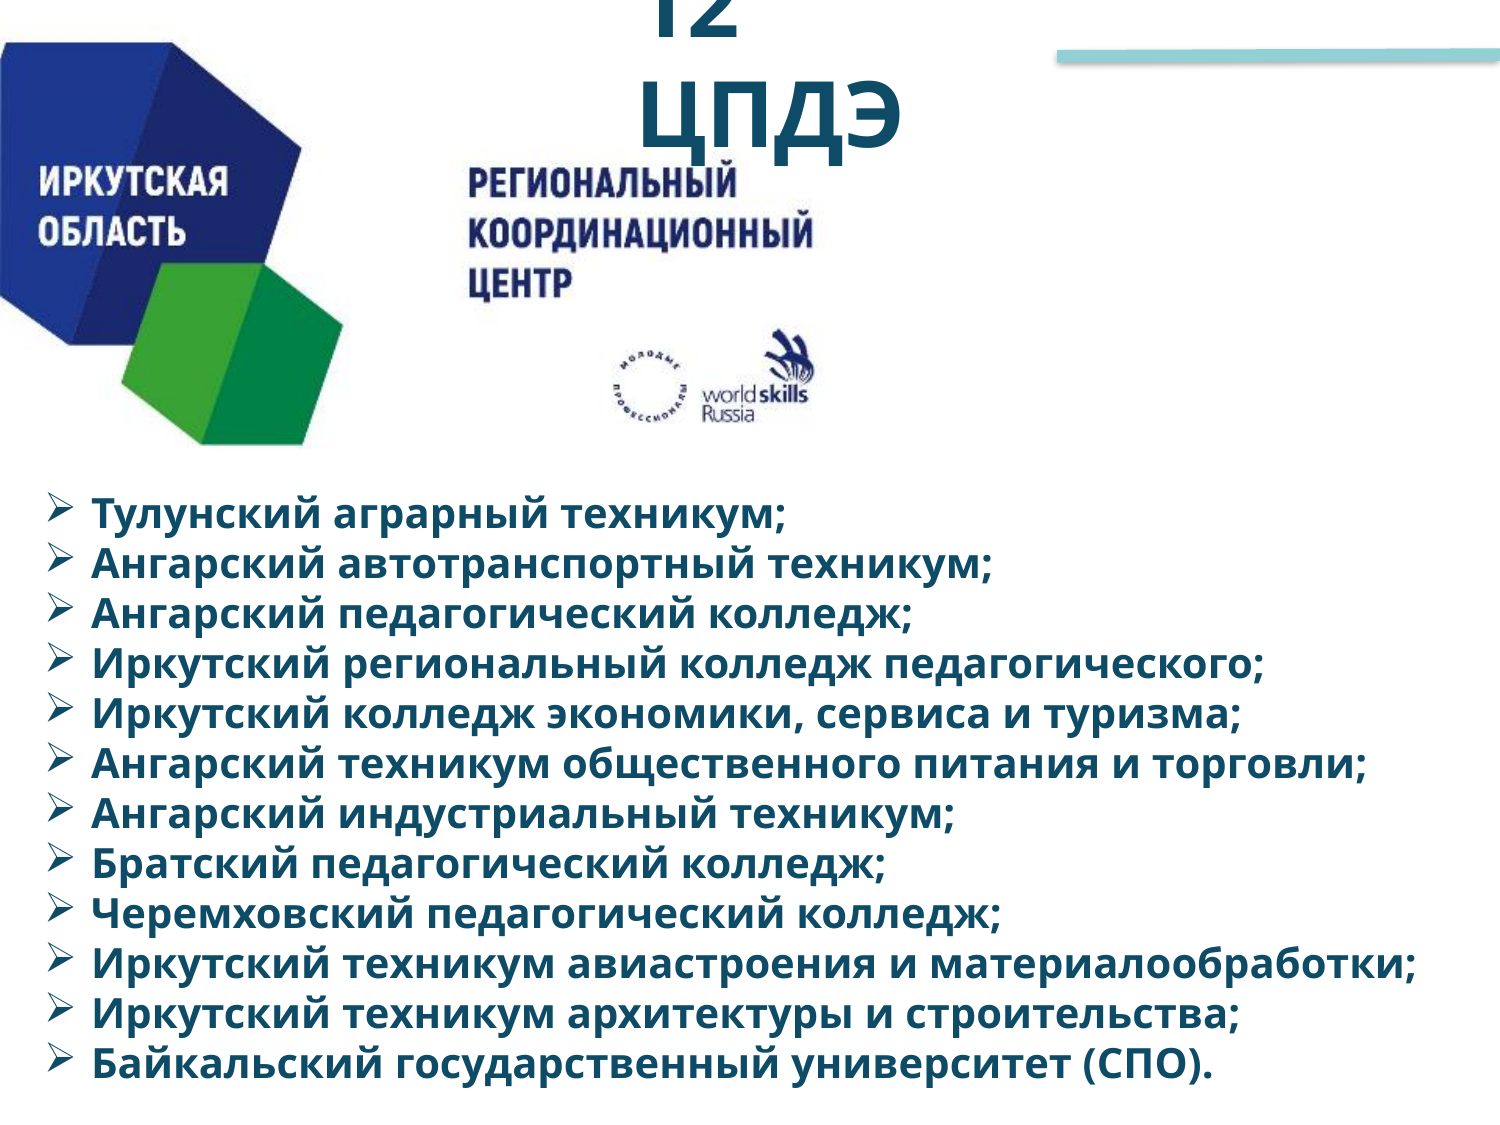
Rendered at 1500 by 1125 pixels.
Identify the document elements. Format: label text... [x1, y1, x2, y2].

picture [0, 0, 1046, 485]
text_box Тулунский аграрный техникум; Ангарский автотранспортный техникум; Ангарский педагогический колледж; Иркутский региональный колледж педагогического; Иркутский колледж экономики, сервиса и туризма; Ангарский техникум общественного питания и торговли; Ангарский индустриальный техникум; Братский педагогический колледж; Черемховский педагогический колледж; Иркутский техникум авиастроения и материалообработки; Иркутский техникум архитектуры и строительства; Байкальский государственный университет (СПО). [29, 479, 1500, 1095]
